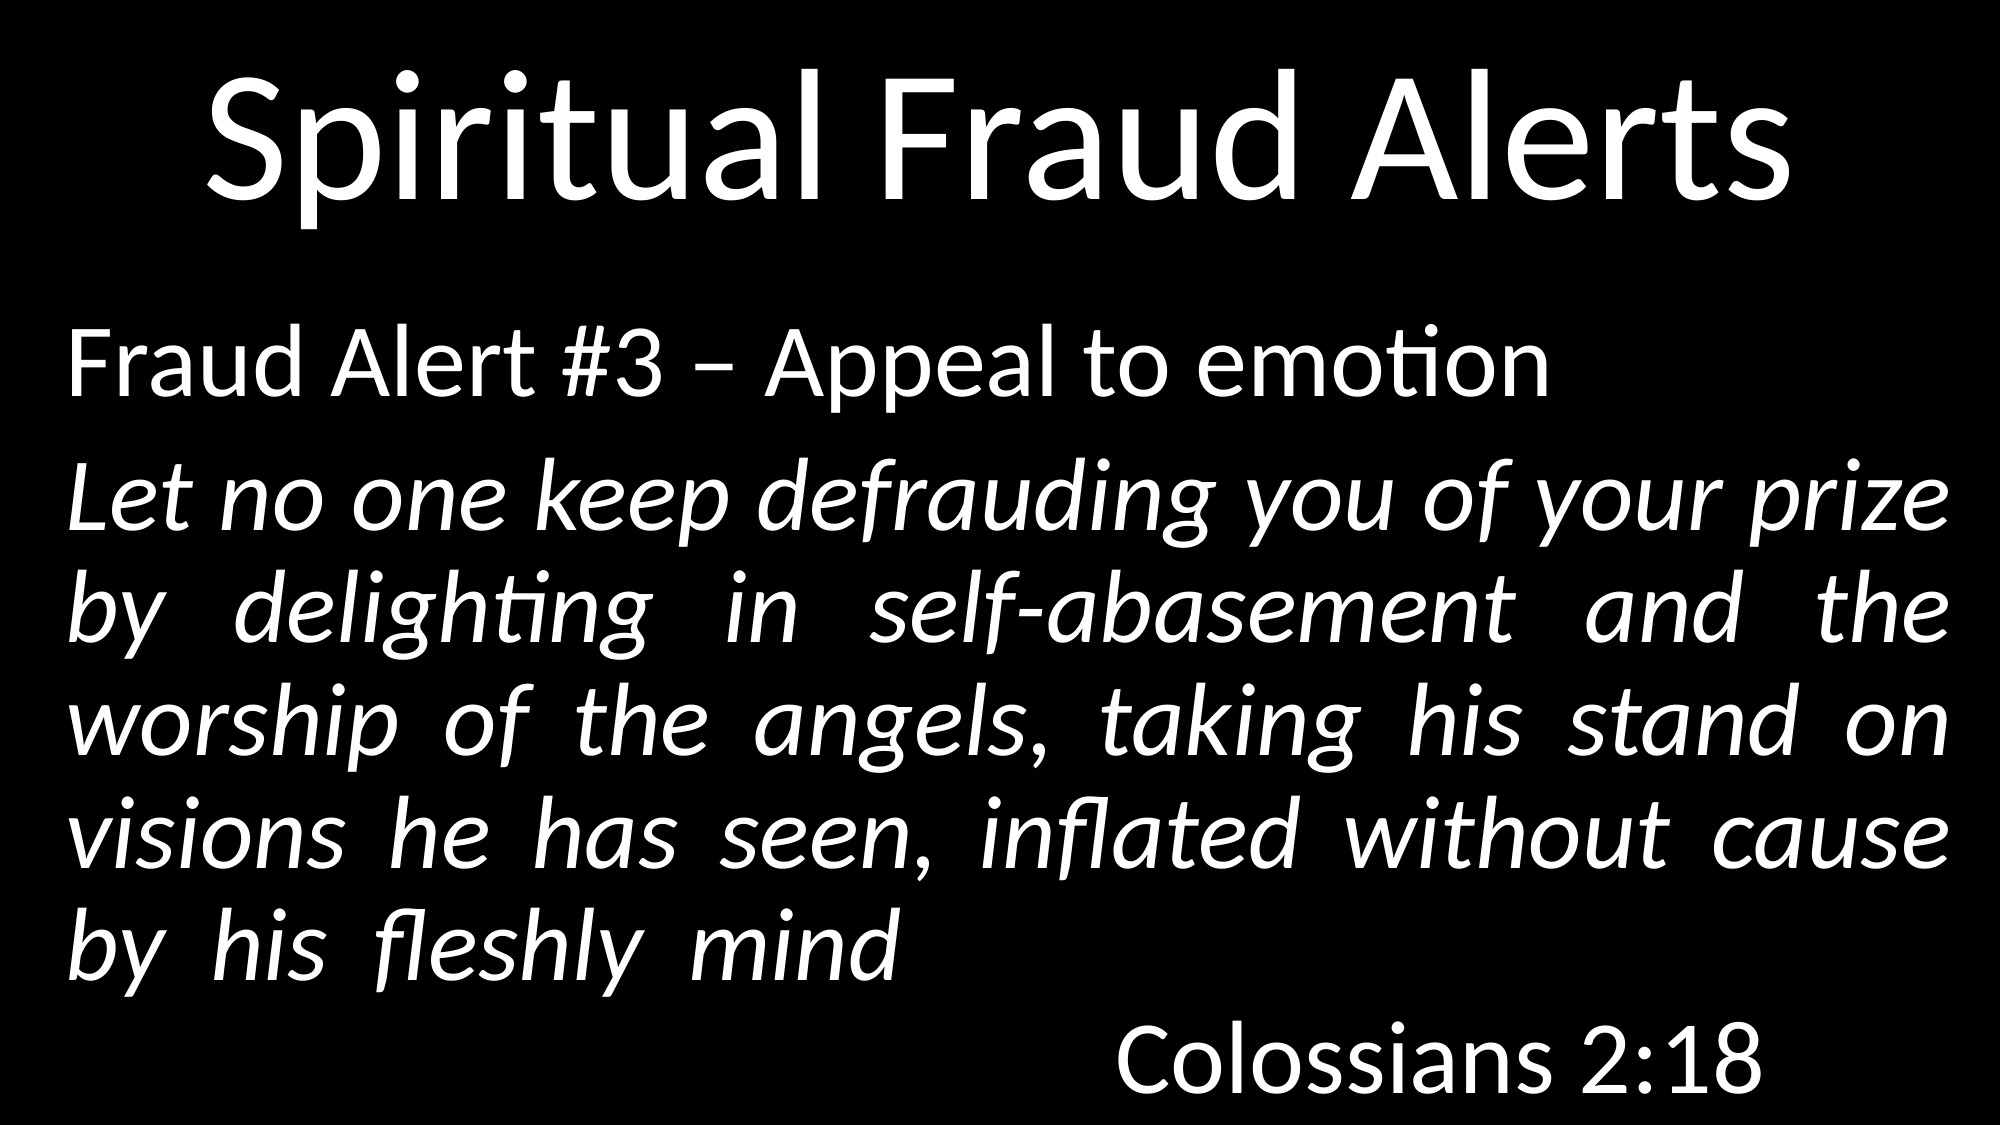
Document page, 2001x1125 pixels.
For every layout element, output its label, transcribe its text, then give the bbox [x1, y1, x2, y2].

list Fraud Alert #3 – Appeal to emotion Let no one keep defrauding you of your prize by delighting in self-abasement and the worship of the angels, taking his stand on visions he has seen, inflated without cause by his fleshly mind Colossians 2:18 [50, 299, 1969, 1125]
title Spiritual Fraud Alerts [0, 0, 2000, 278]
